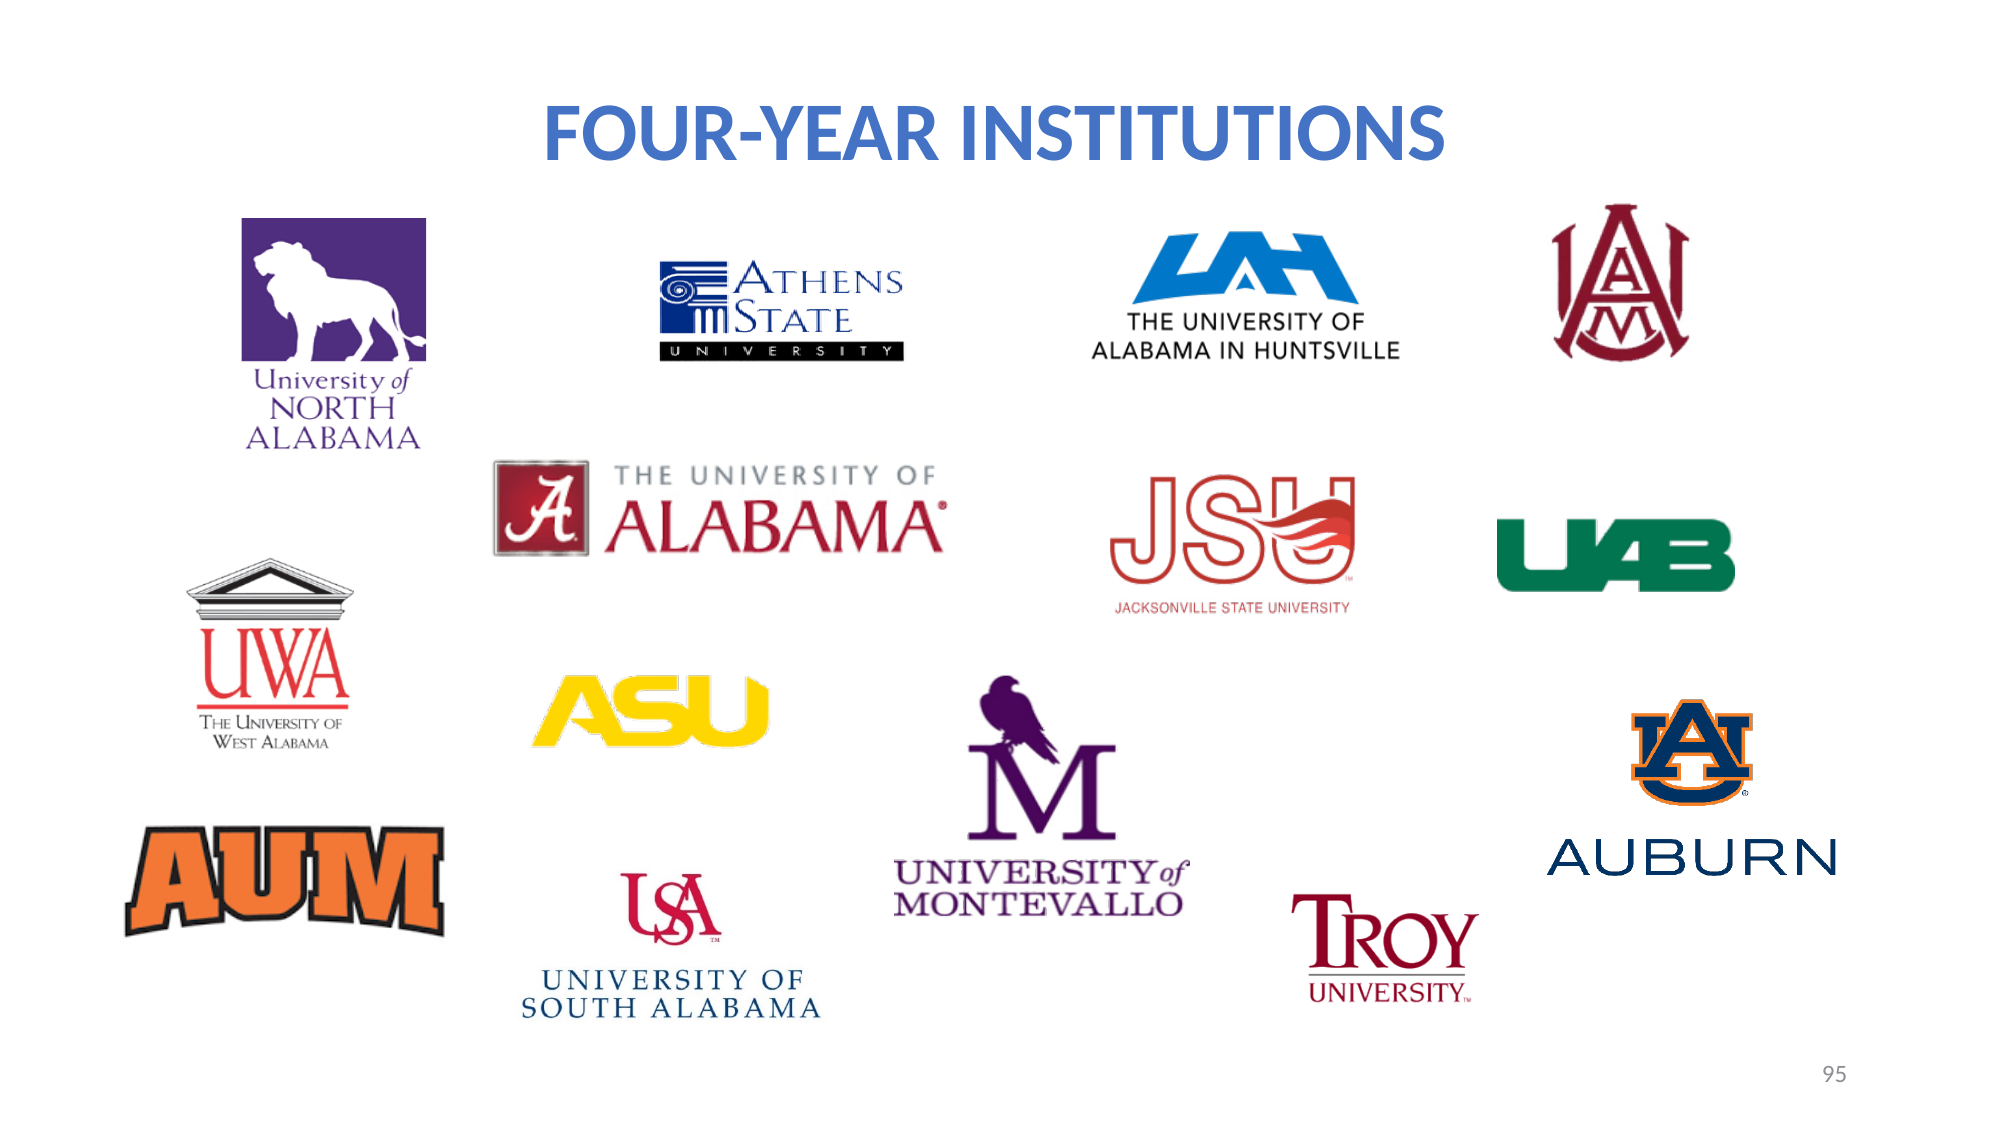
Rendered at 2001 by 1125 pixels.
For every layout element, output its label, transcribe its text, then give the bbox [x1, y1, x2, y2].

title FOUR-YEAR INSTITUTIONS [273, 33, 1718, 234]
picture [522, 615, 778, 810]
picture [894, 672, 1190, 921]
picture [1497, 446, 1858, 912]
picture [1278, 845, 1498, 1061]
picture [472, 434, 970, 579]
picture [109, 806, 462, 954]
picture [1109, 472, 1357, 616]
picture [1504, 169, 1729, 410]
picture [491, 845, 853, 1055]
picture [177, 554, 370, 756]
picture [200, 218, 468, 459]
picture [1048, 186, 1443, 406]
picture [657, 218, 906, 406]
slide_number 95 [1412, 1042, 1863, 1103]
